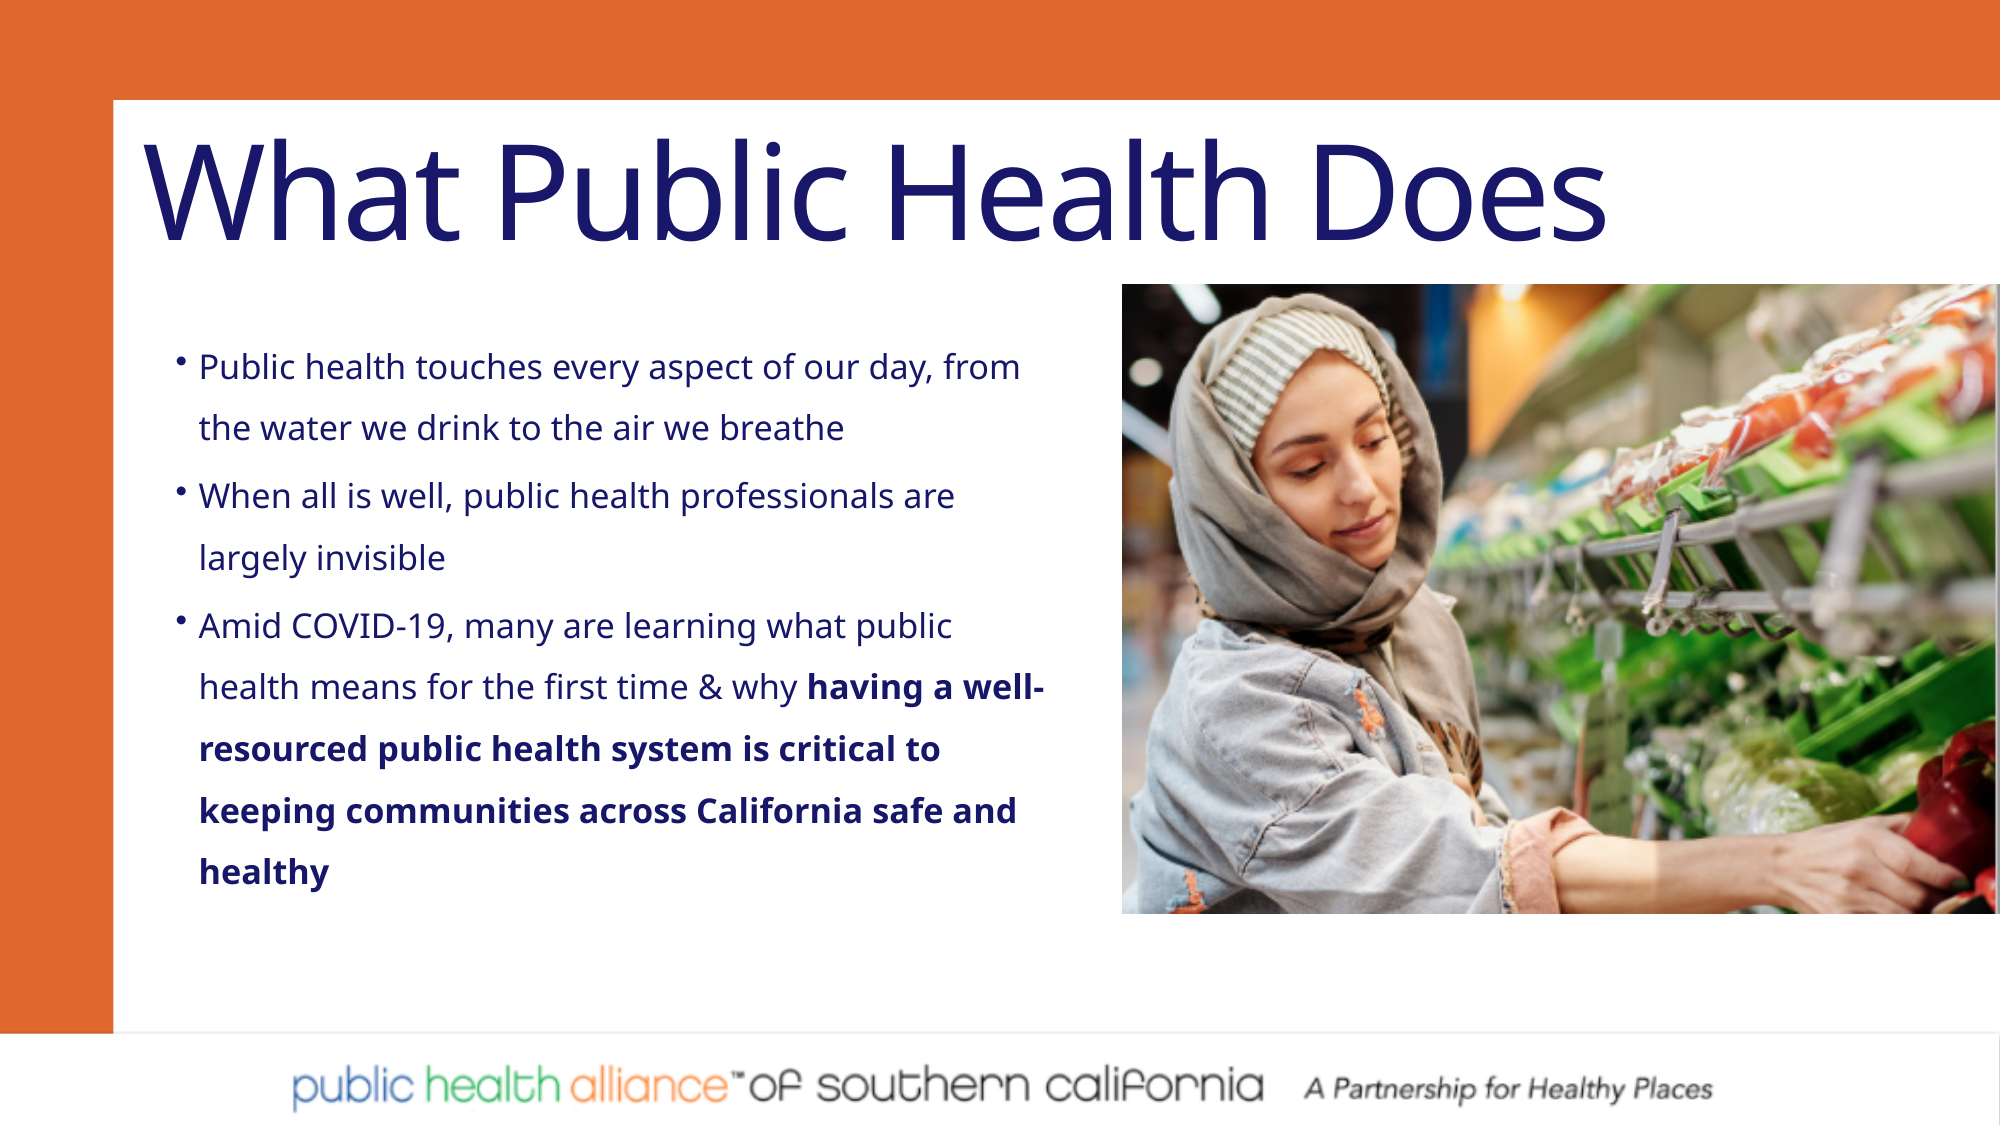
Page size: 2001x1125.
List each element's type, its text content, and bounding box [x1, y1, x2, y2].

text_box What Public Health Does [142, 145, 1803, 267]
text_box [0, 1033, 2000, 1125]
text_box [113, 100, 2000, 1032]
picture [1122, 284, 2000, 915]
text_box Public health touches every aspect of our day, from the water we drink to the air we breathe When all is well, public health professionals are largely invisible Amid COVID-19, many are learning what public health means for the first time & why having a well-resourced public health system is critical to keeping communities across California safe and healthy [168, 316, 1065, 921]
